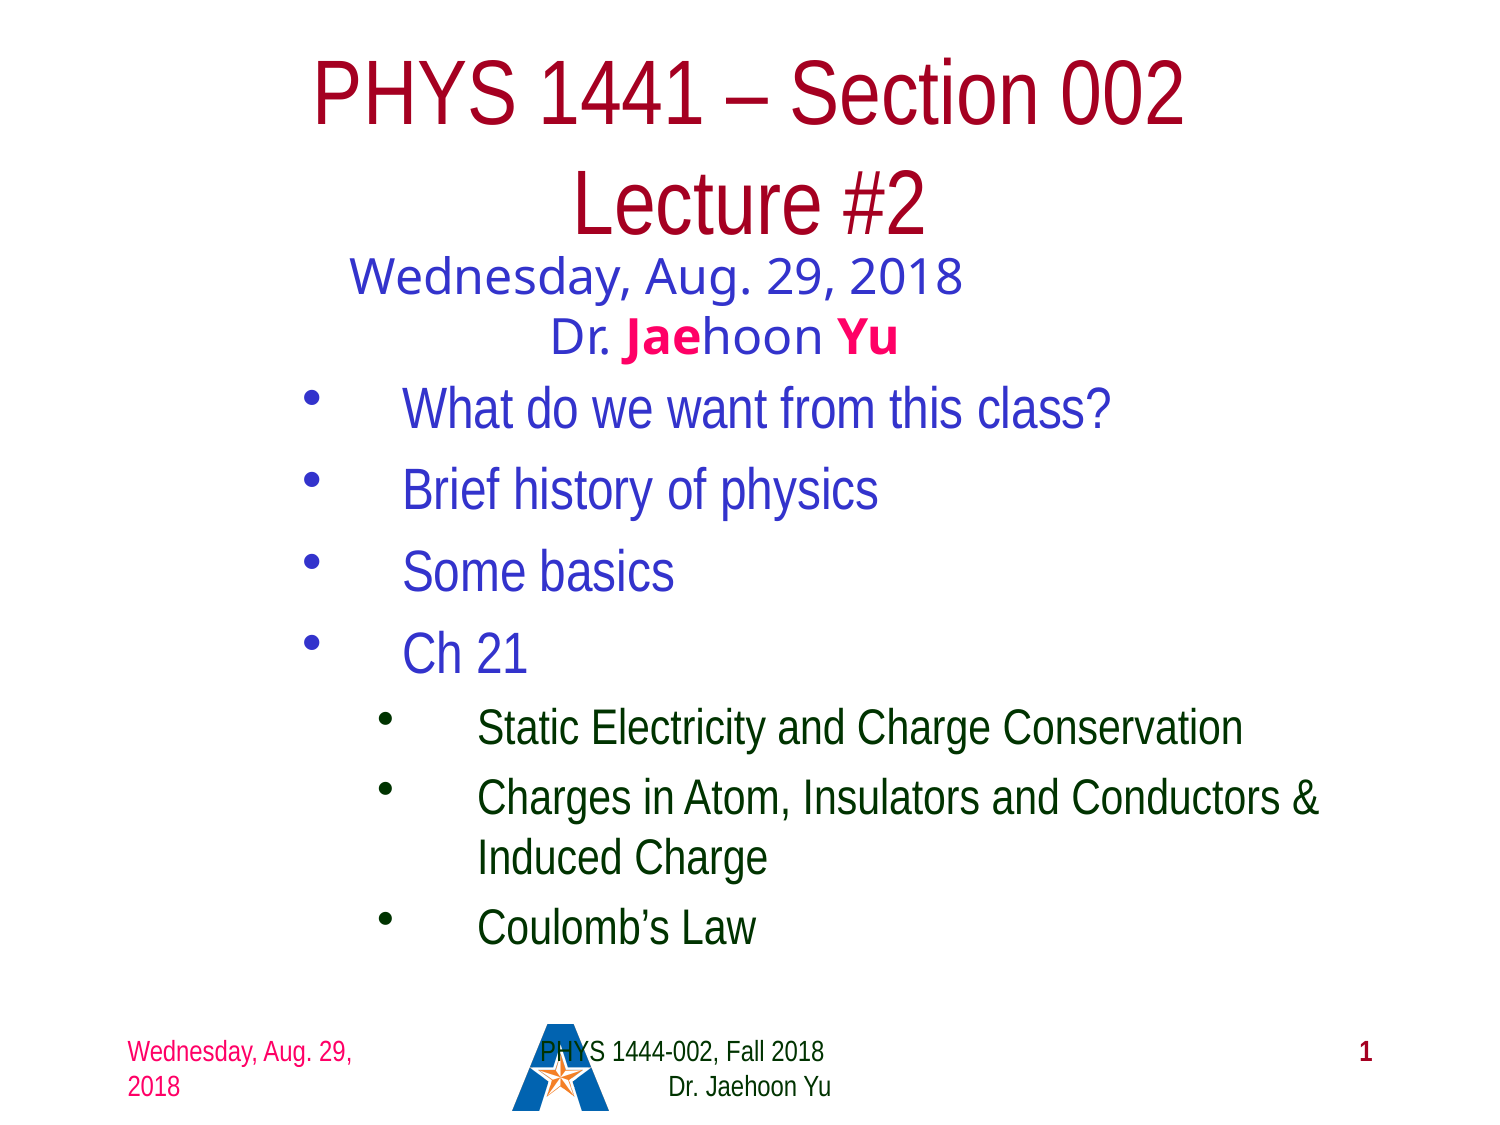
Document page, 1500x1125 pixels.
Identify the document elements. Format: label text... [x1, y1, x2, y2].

text_box What do we want from this class? Brief history of physics Some basics Ch 21 Static Electricity and Charge Conservation Charges in Atom, Insulators and Conductors & Induced Charge Coulomb’s Law [287, 362, 1338, 900]
text_box Wednesday, Aug. 29, 2018 Dr. Jaehoon Yu [334, 237, 1115, 362]
title PHYS 1441 – Section 002 Lecture #2 [112, 73, 1388, 212]
slide_number 1 [1074, 1024, 1388, 1101]
picture [512, 1101, 609, 1111]
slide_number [112, 1024, 426, 1101]
footer PHYS 1444-002, Fall 2018 Dr. Jaehoon Yu [512, 1024, 988, 1101]
